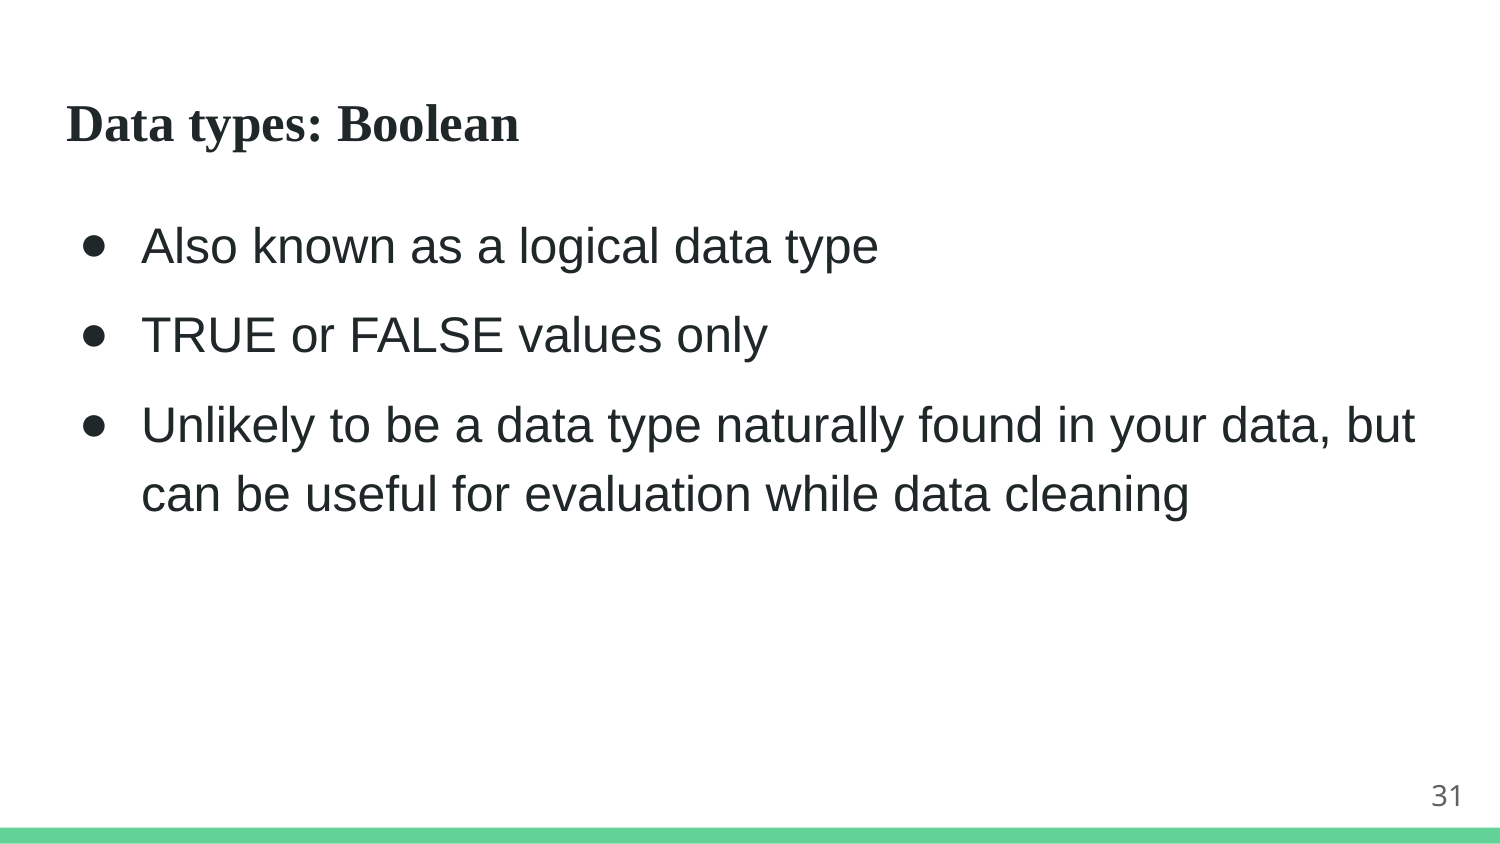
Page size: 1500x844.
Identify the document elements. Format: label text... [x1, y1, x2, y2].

list Also known as a logical data type TRUE or FALSE values only Unlikely to be a data type naturally found in your data, but can be useful for evaluation while data cleaning [51, 189, 1449, 750]
slide_number 31 [1389, 764, 1480, 830]
title Data types: Boolean [51, 72, 1449, 167]
